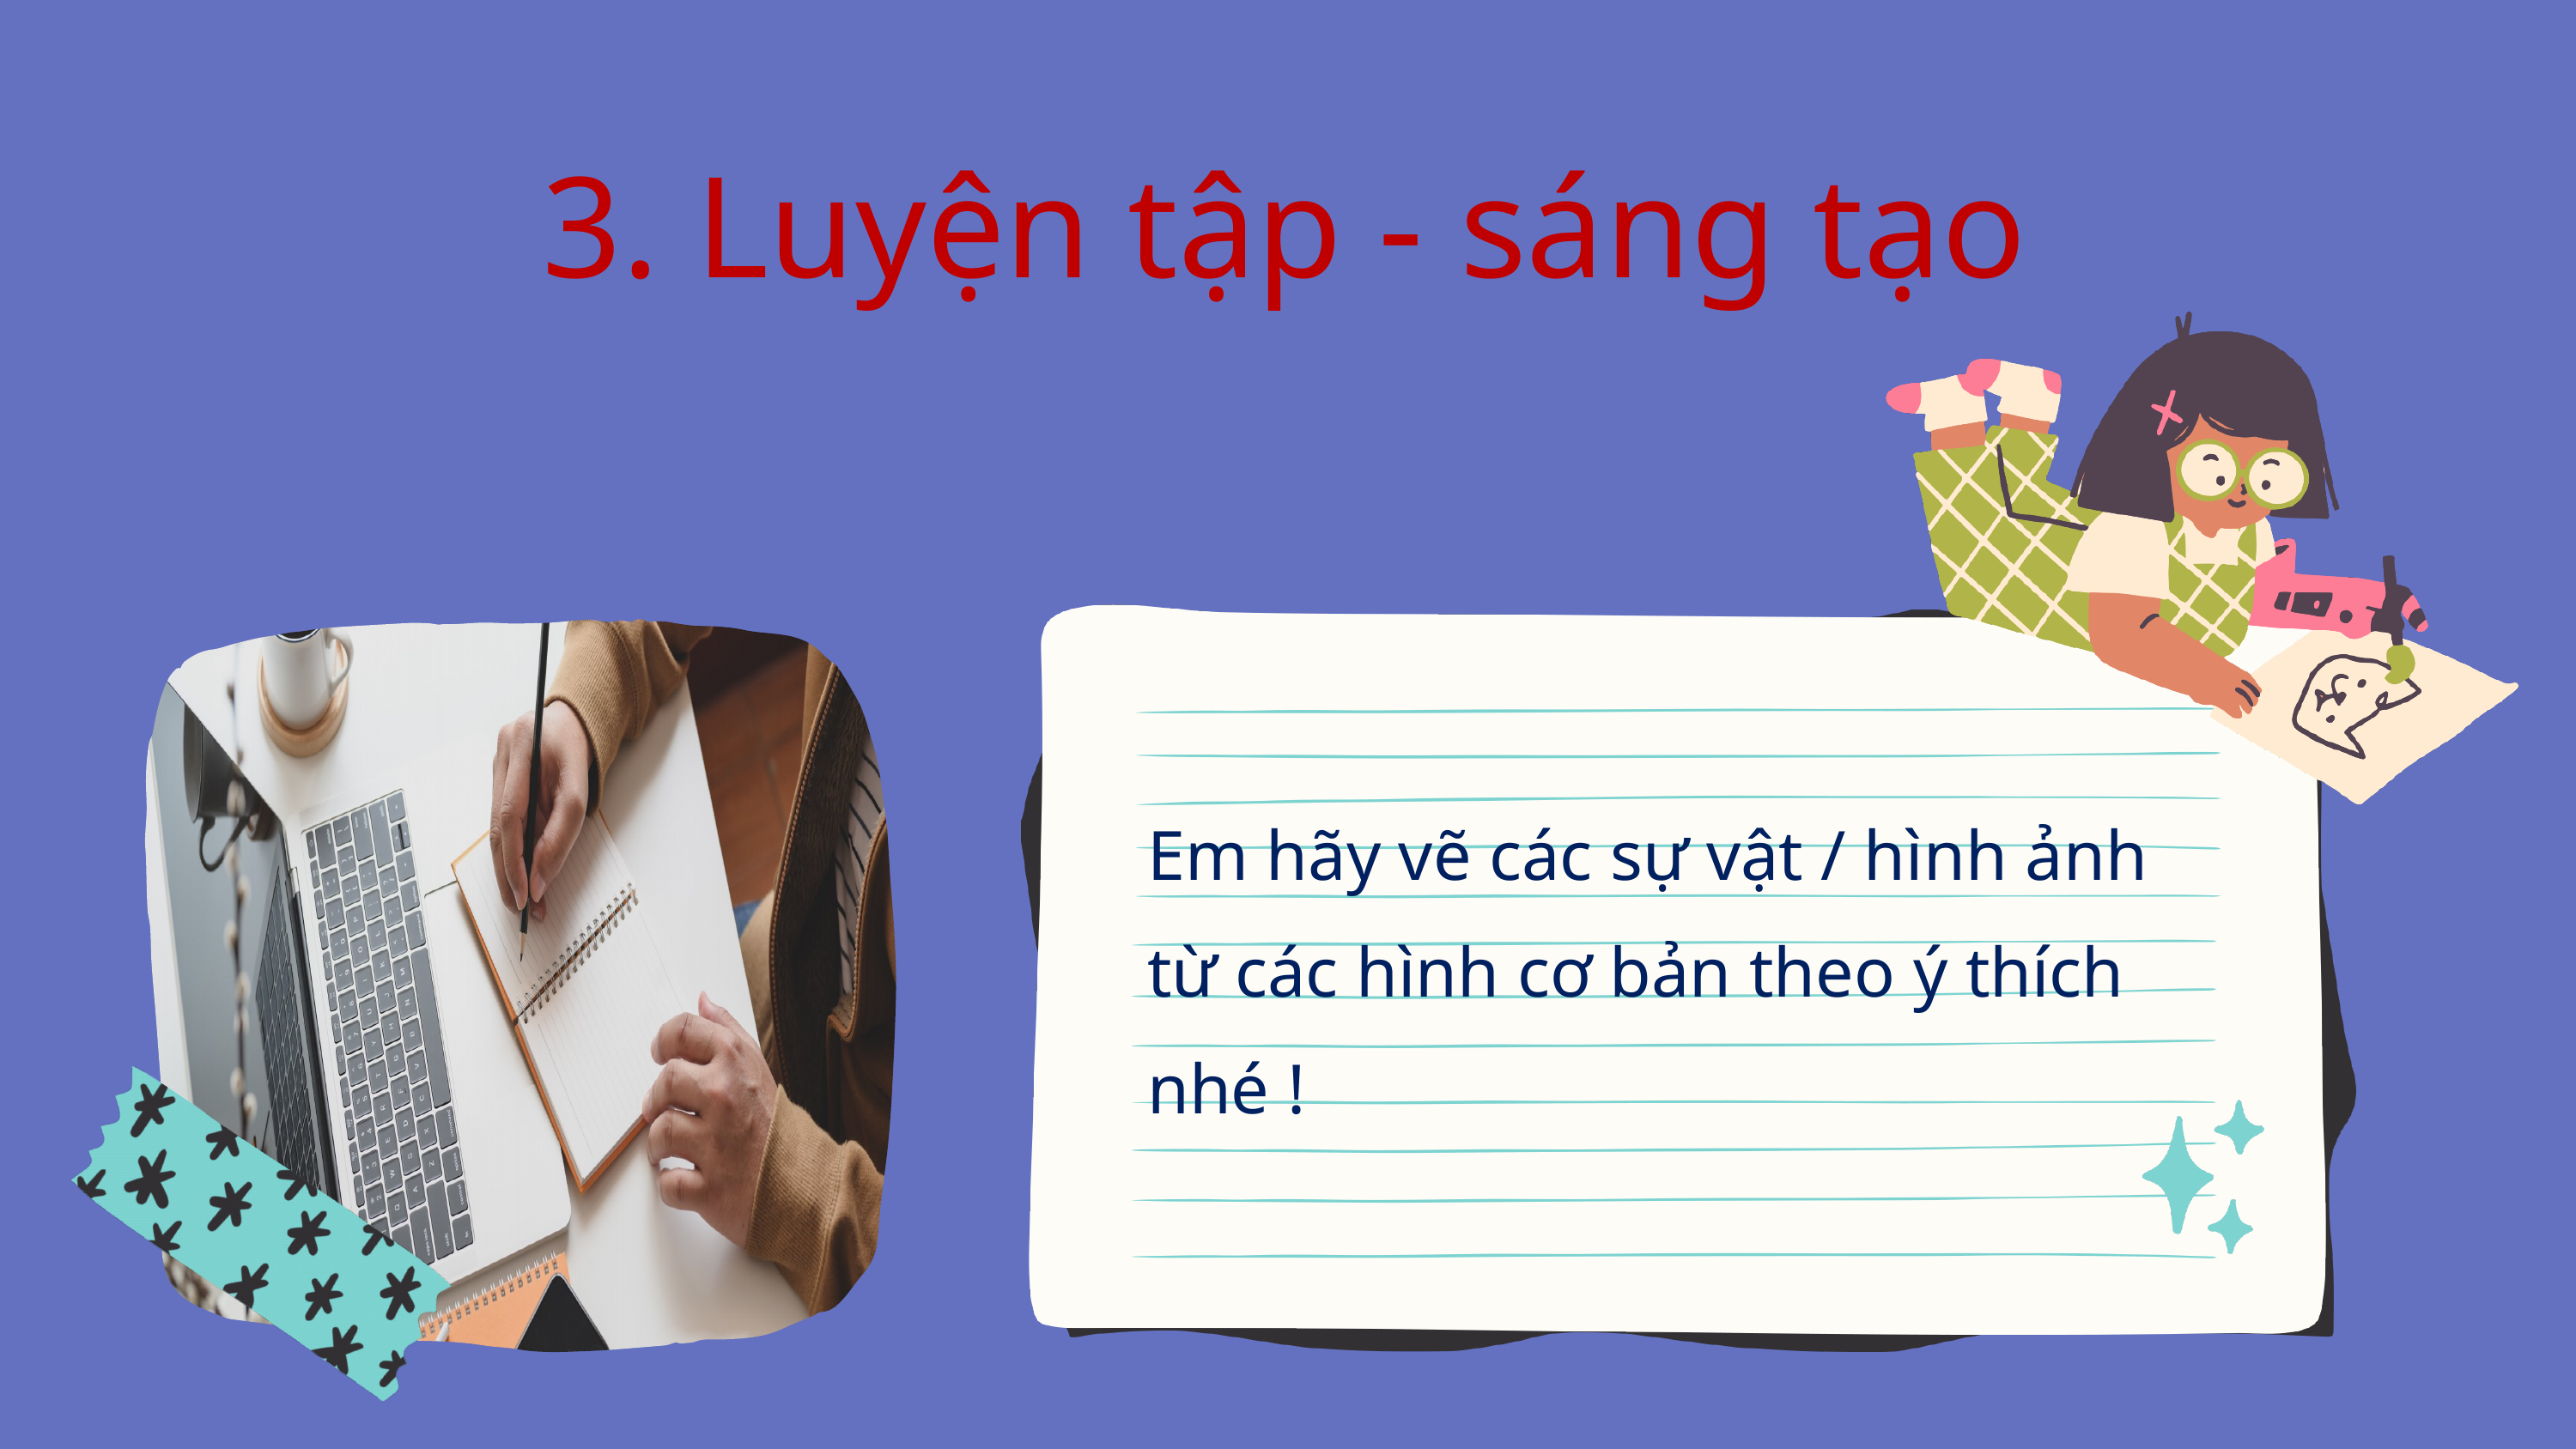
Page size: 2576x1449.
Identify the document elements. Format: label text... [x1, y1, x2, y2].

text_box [144, 618, 896, 1353]
text_box 3. Luyện tập - sáng tạo [305, 166, 2264, 306]
picture [56, 1064, 462, 1307]
picture [311, 1353, 422, 1404]
picture [1021, 312, 2519, 1353]
